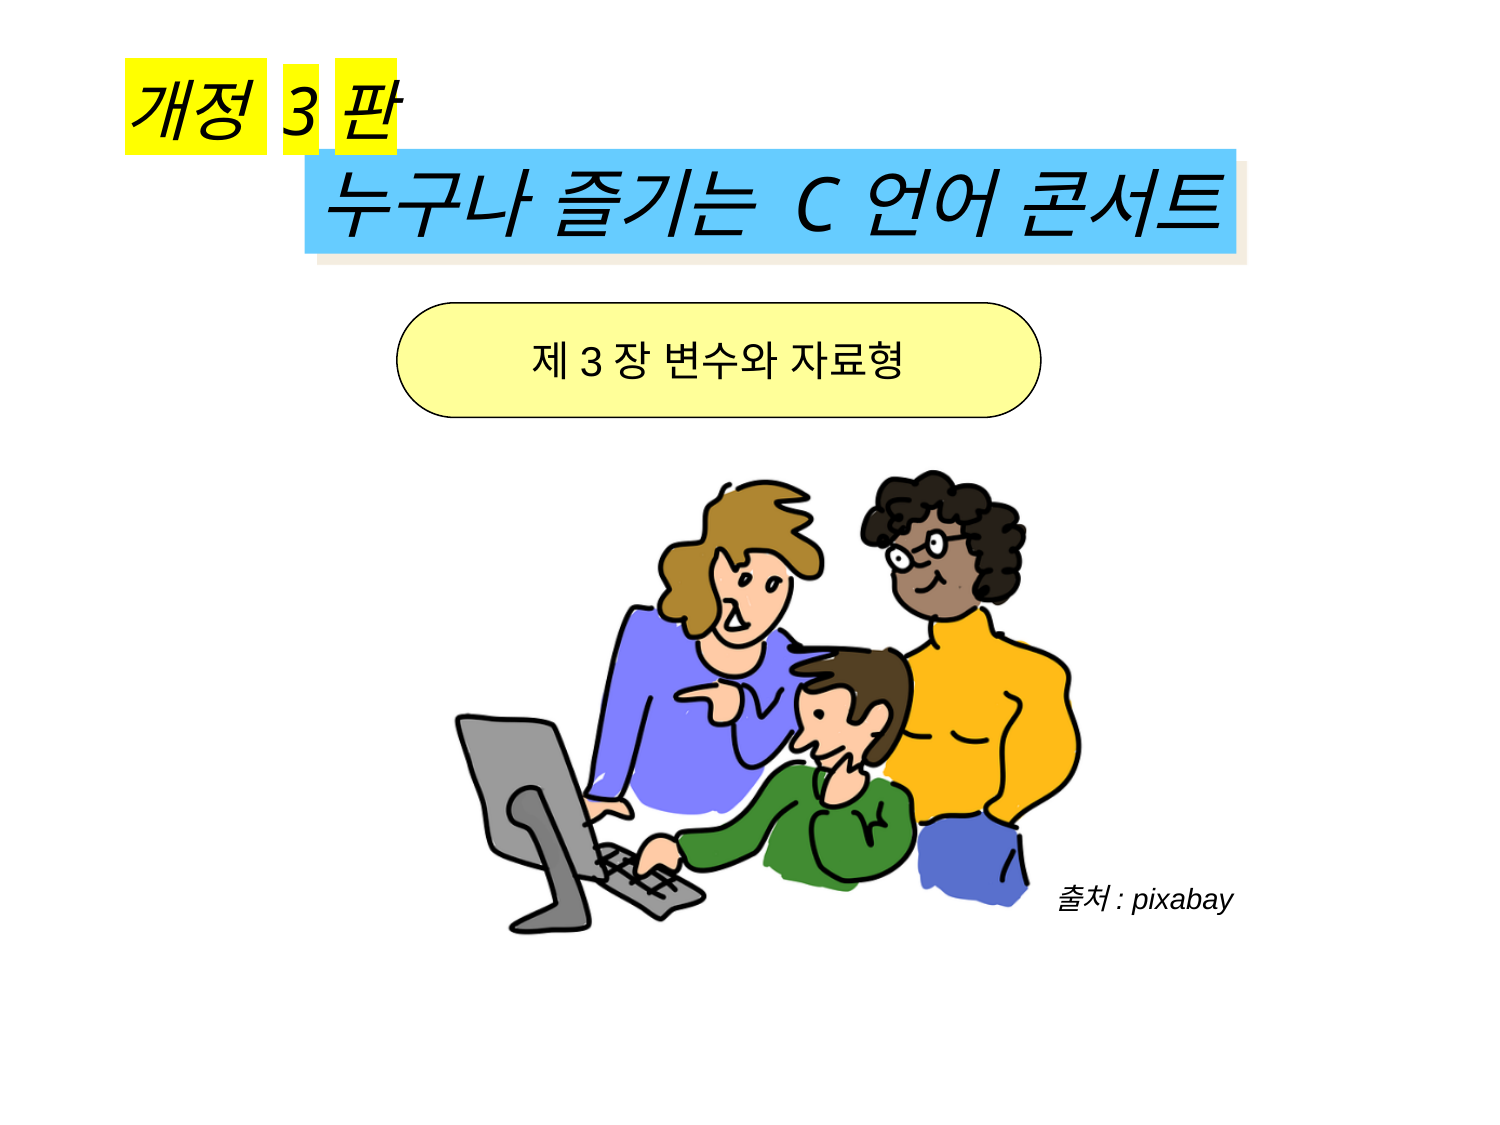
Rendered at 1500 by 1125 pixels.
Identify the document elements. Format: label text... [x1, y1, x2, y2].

text_box 출처: pixabay [1094, 873, 1257, 923]
text_box 누구나 즐기는 C언어 콘서트 [304, 148, 1237, 254]
picture [433, 442, 1089, 958]
text_box 제3장 변수와 자료형 [396, 302, 1041, 418]
text_box 개정 3판 [110, 61, 412, 157]
